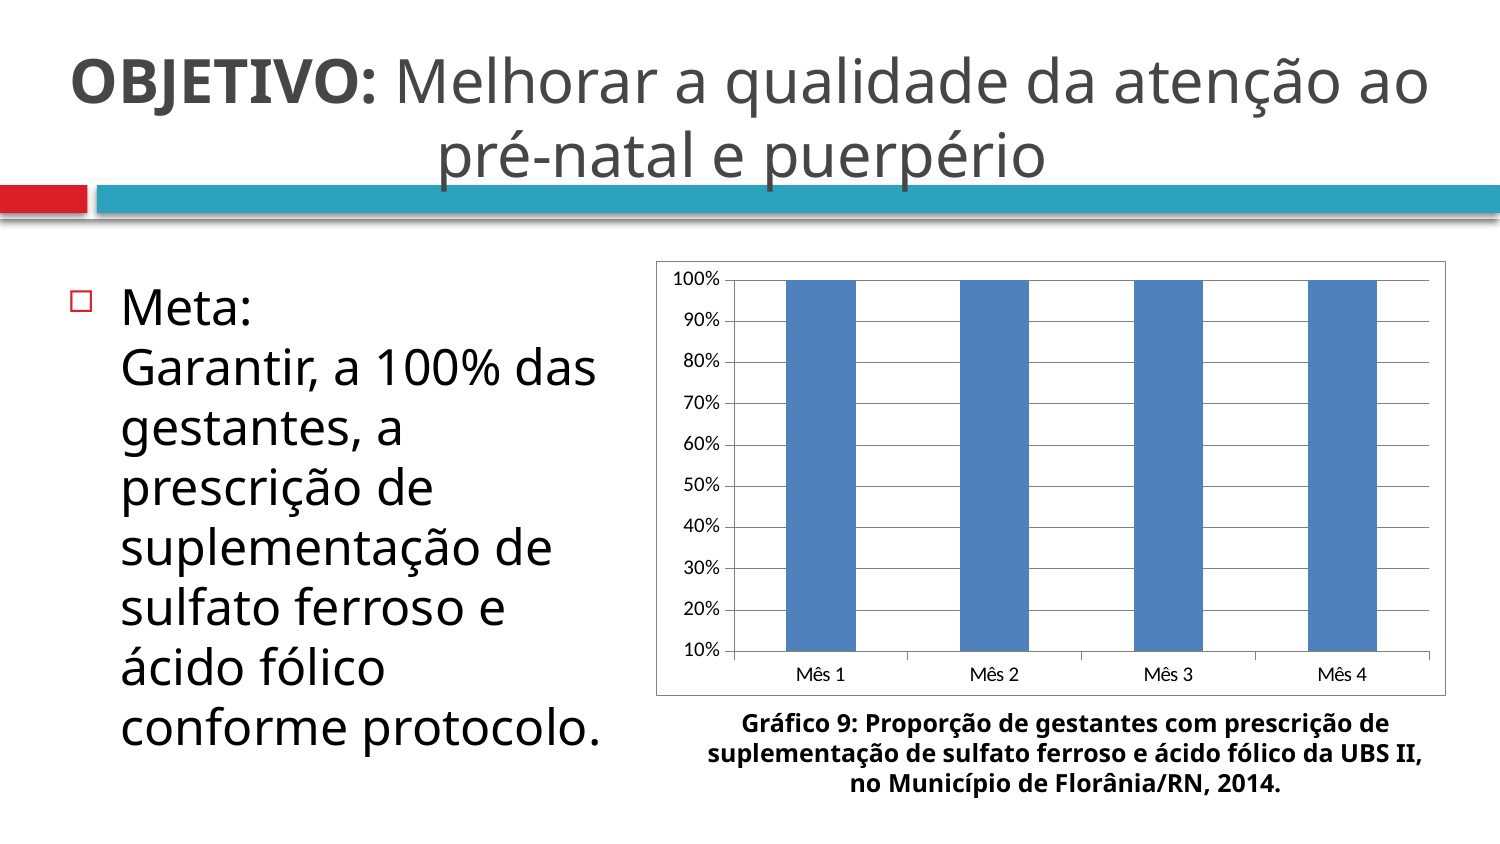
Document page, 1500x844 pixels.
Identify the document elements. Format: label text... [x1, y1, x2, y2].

chart [655, 260, 1446, 696]
text_box Gráfico 9: Proporção de gestantes com prescrição de suplementação de sulfato ferroso e ácido fólico da UBS II, no Município de Florânia/RN, 2014. [690, 706, 1441, 806]
title OBJETIVO: Melhorar a qualidade da atenção ao pré-natal e puerpério [29, 32, 1471, 198]
list Meta: Garantir, a 100% das gestantes, a prescrição de suplementação de sulfato ferroso e ácido fólico conforme protocolo. [53, 268, 632, 741]
